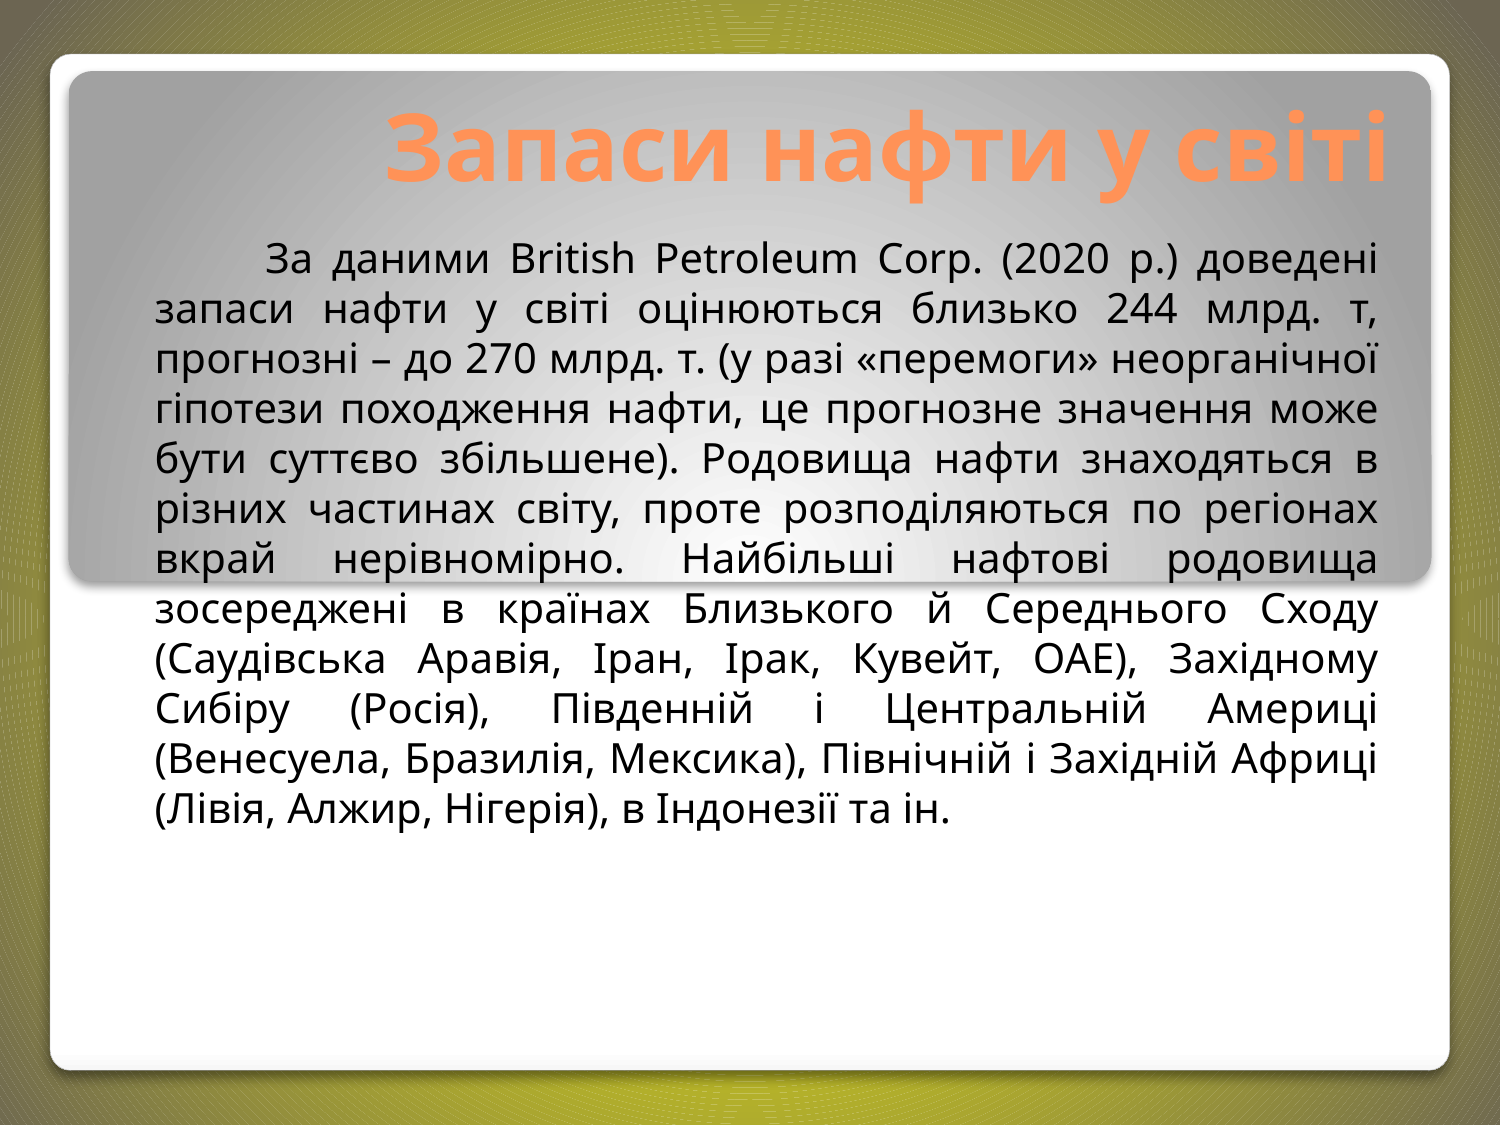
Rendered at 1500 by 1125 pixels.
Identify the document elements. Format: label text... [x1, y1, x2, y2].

title Запаси нафти у світі [123, 78, 1399, 209]
subtitle За даними British Petroleum Corp. (2020 р.) доведені запаси нафти у світі оцінюються близько 244 млрд. т, прогнозні – до 270 млрд. т. (у разі «перемоги» неорганічної гіпотези походження нафти, це прогнозне значення може бути суттєво збільшене). Родовища нафти знаходяться в різних частинах світу, проте розподіляються по регіонах вкрай нерівномірно. Найбільші нафтові родовища зосереджені в країнах Близького й Середнього Сходу (Саудівська Аравія, Іран, Ірак, Кувейт, ОАЕ), Західному Сибіру (Росія), Південній і Центральній Америці (Венесуела, Бразилія, Мексика), Північній і Західній Африці (Лівія, Алжир, Нігерія), в Індонезії та ін. [118, 231, 1394, 1035]
